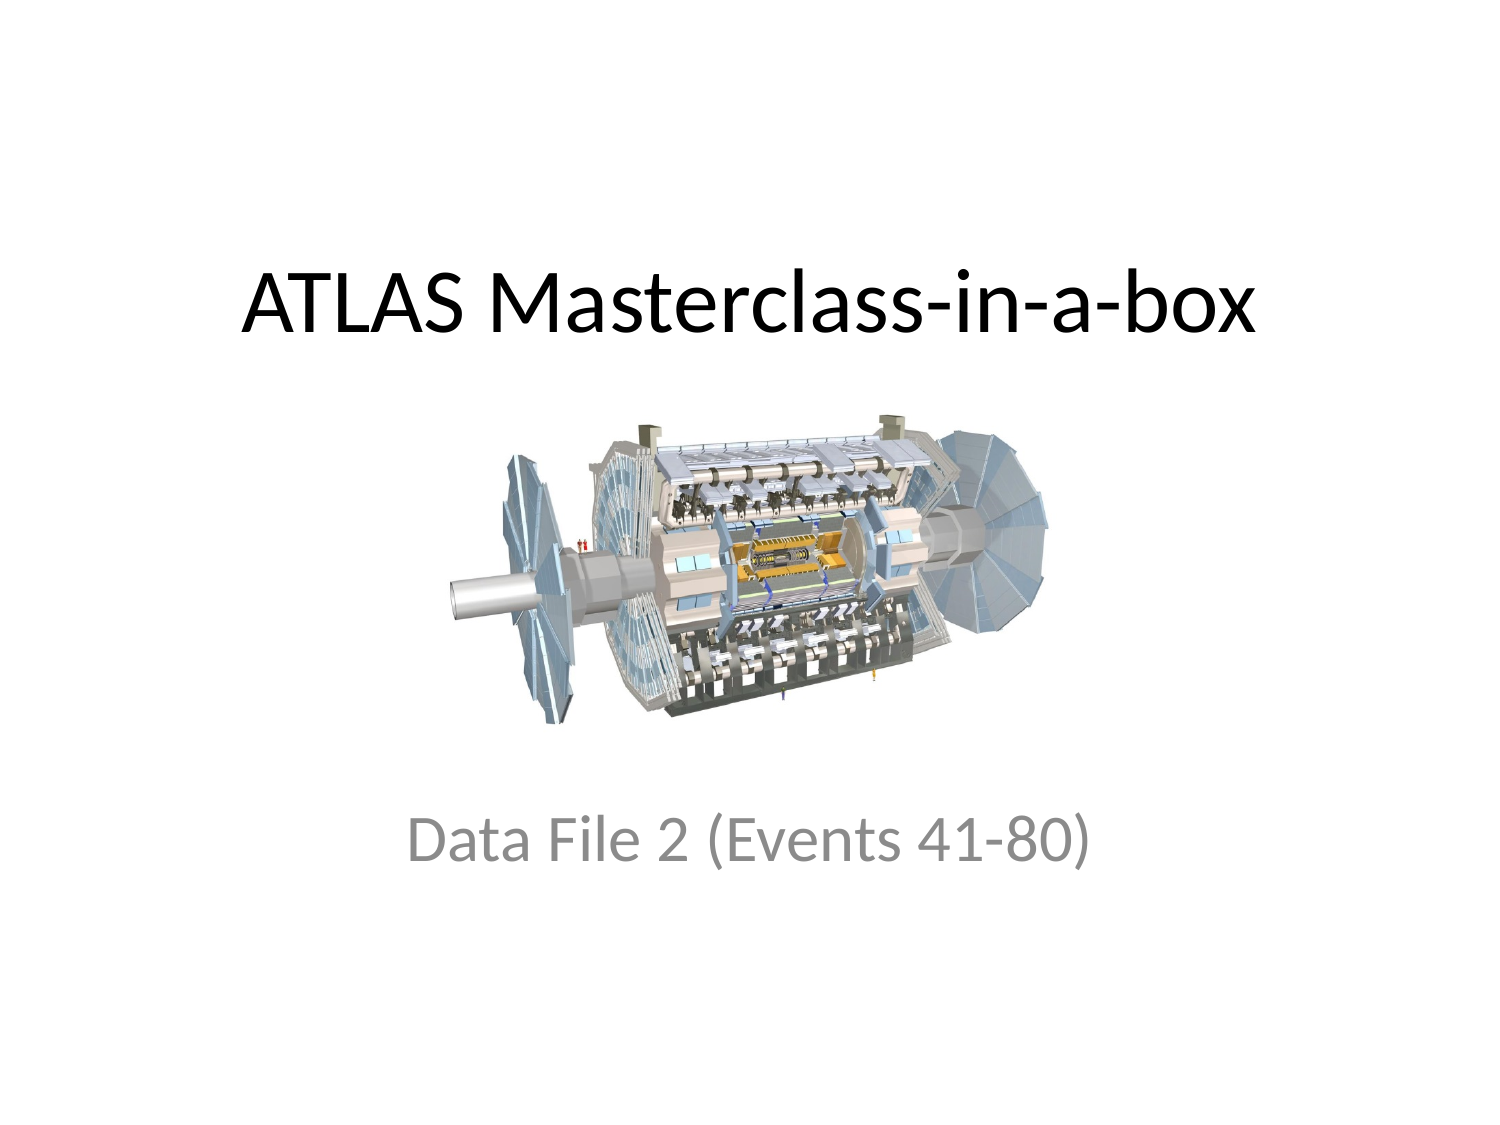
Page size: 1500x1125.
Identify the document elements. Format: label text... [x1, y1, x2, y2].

picture [379, 348, 1061, 787]
subtitle Data File 2 (Events 41-80) [225, 787, 1275, 925]
title ATLAS Masterclass-in-a-box [112, 174, 1388, 417]
